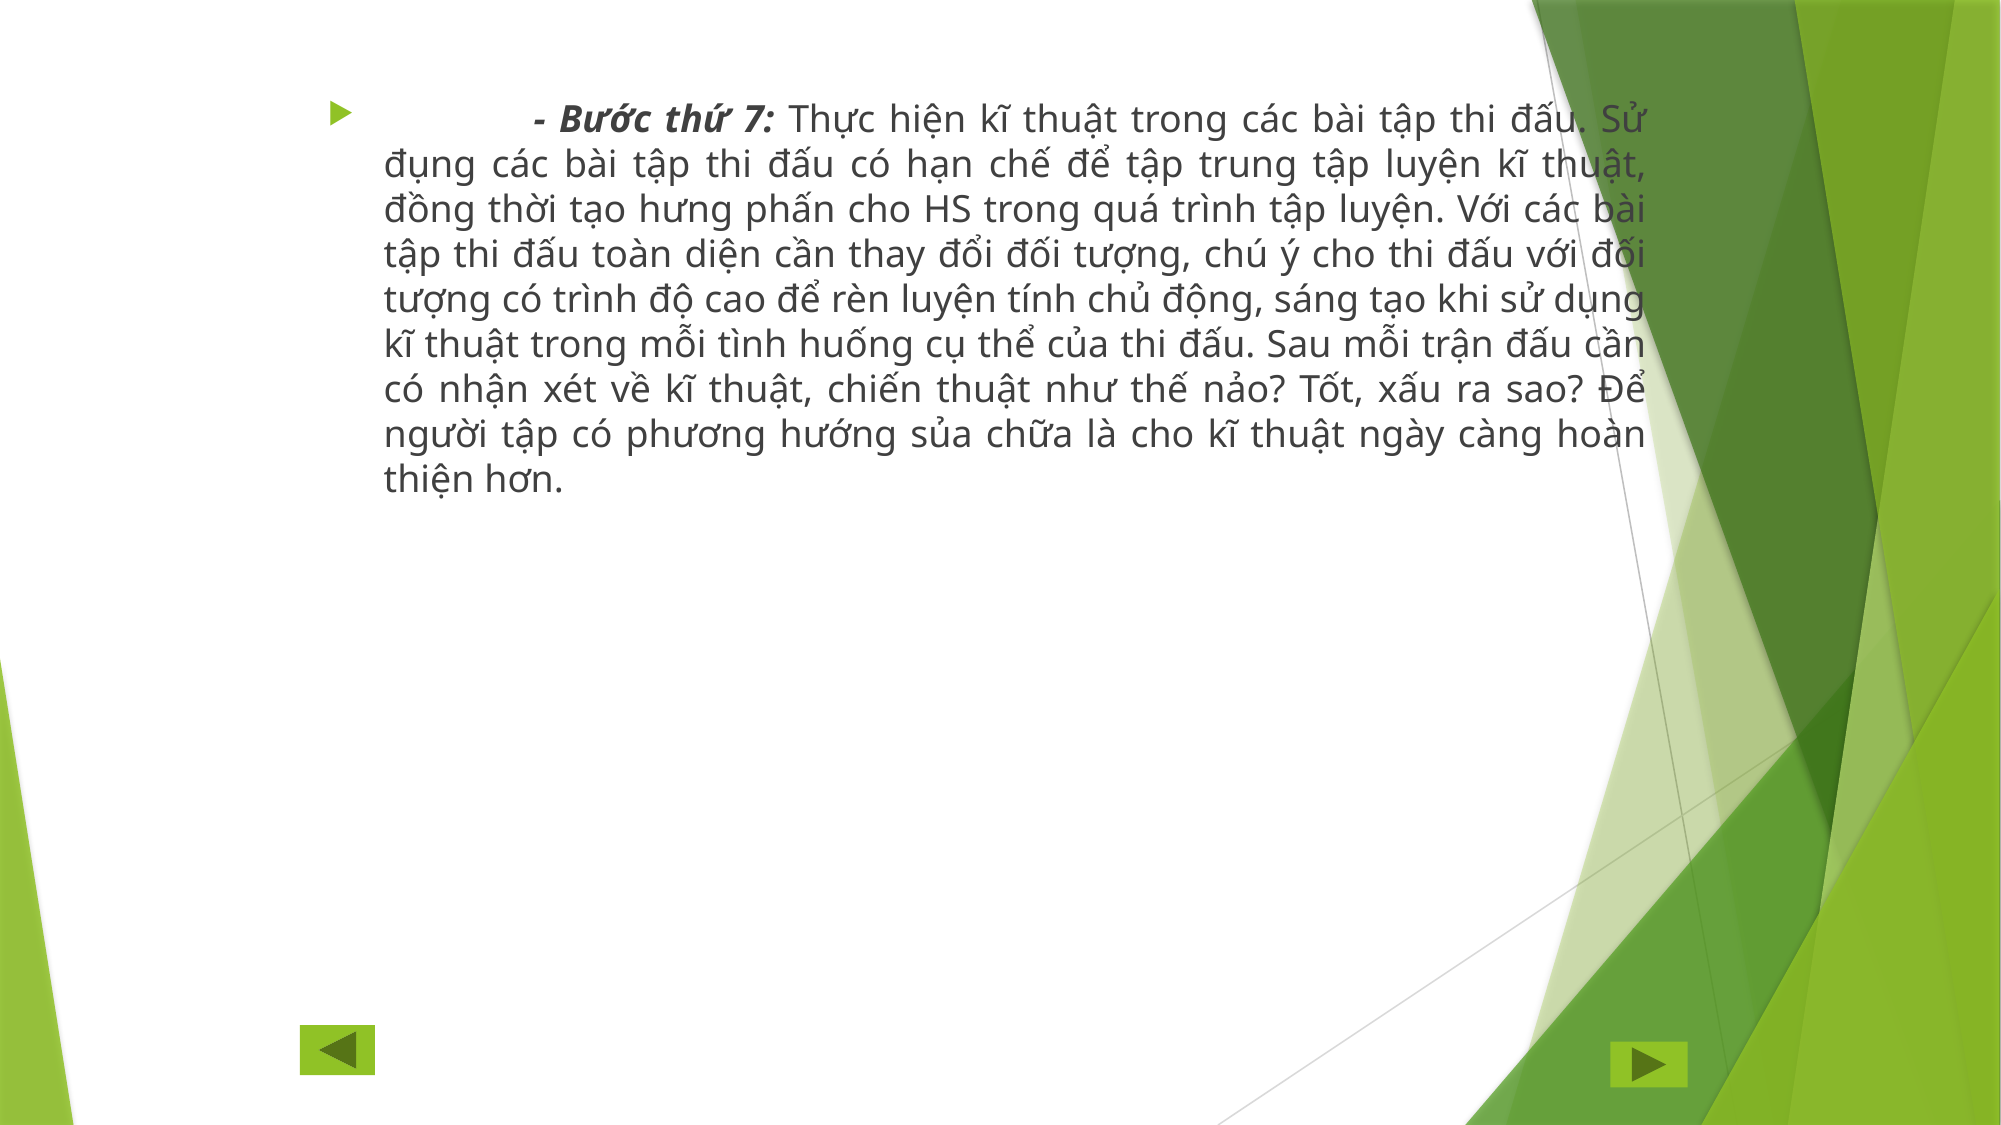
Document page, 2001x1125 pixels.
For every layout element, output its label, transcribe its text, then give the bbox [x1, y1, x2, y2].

list - Bước thứ 7: Thực hiện kĩ thuật trong các bài tập thi đấu. Sử đụng các bài tập thi đấu có hạn chế để tập trung tập luyện kĩ thuật, đồng thời tạo hưng phấn cho HS trong quá trình tập luyện. Với các bài tập thi đấu toàn diện cần thay đổi đối tượng, chú ý cho thi đấu với đối tượng có trình độ cao để rèn luyện tính chủ động, sáng tạo khi sử dụng kĩ thuật trong mỗi tình huống cụ thể của thi đấu. Sau mỗi trận đấu cần có nhận xét về kĩ thuật, chiến thuật như thế nảo? Tốt, xấu ra sao? Để người tập có phương hướng sủa chữa là cho kĩ thuật ngày càng hoàn thiện hơn. [312, 87, 1663, 975]
text_box [1610, 1041, 1688, 1088]
text_box [299, 1025, 375, 1076]
